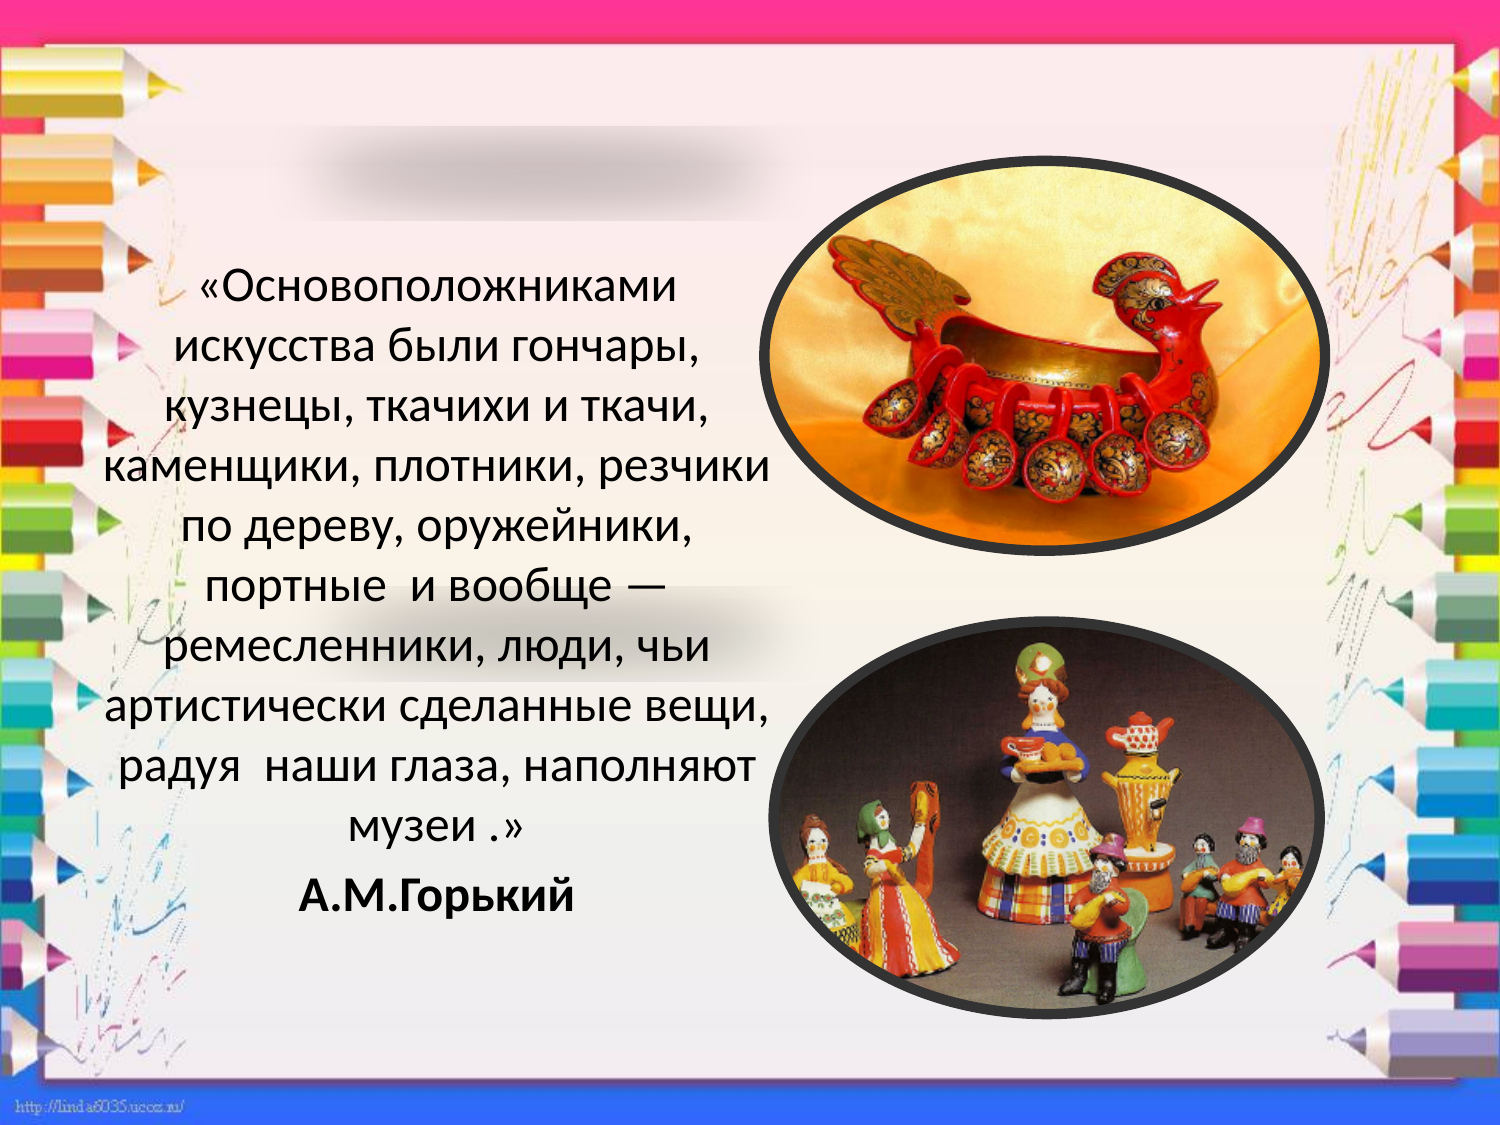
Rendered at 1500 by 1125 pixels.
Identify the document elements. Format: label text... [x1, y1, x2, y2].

picture [0, 0, 1500, 1125]
list «Основоположниками искусства были гончары, кузнецы, ткачихи и ткачи, каменщики, плотники, резчики по дереву, оружейники, портные и вообще — ремесленники, люди, чьи артистически сделанные вещи, радуя наши глаза, наполняют музеи .» А.М.Горький [76, 243, 798, 1071]
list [764, 160, 1326, 551]
